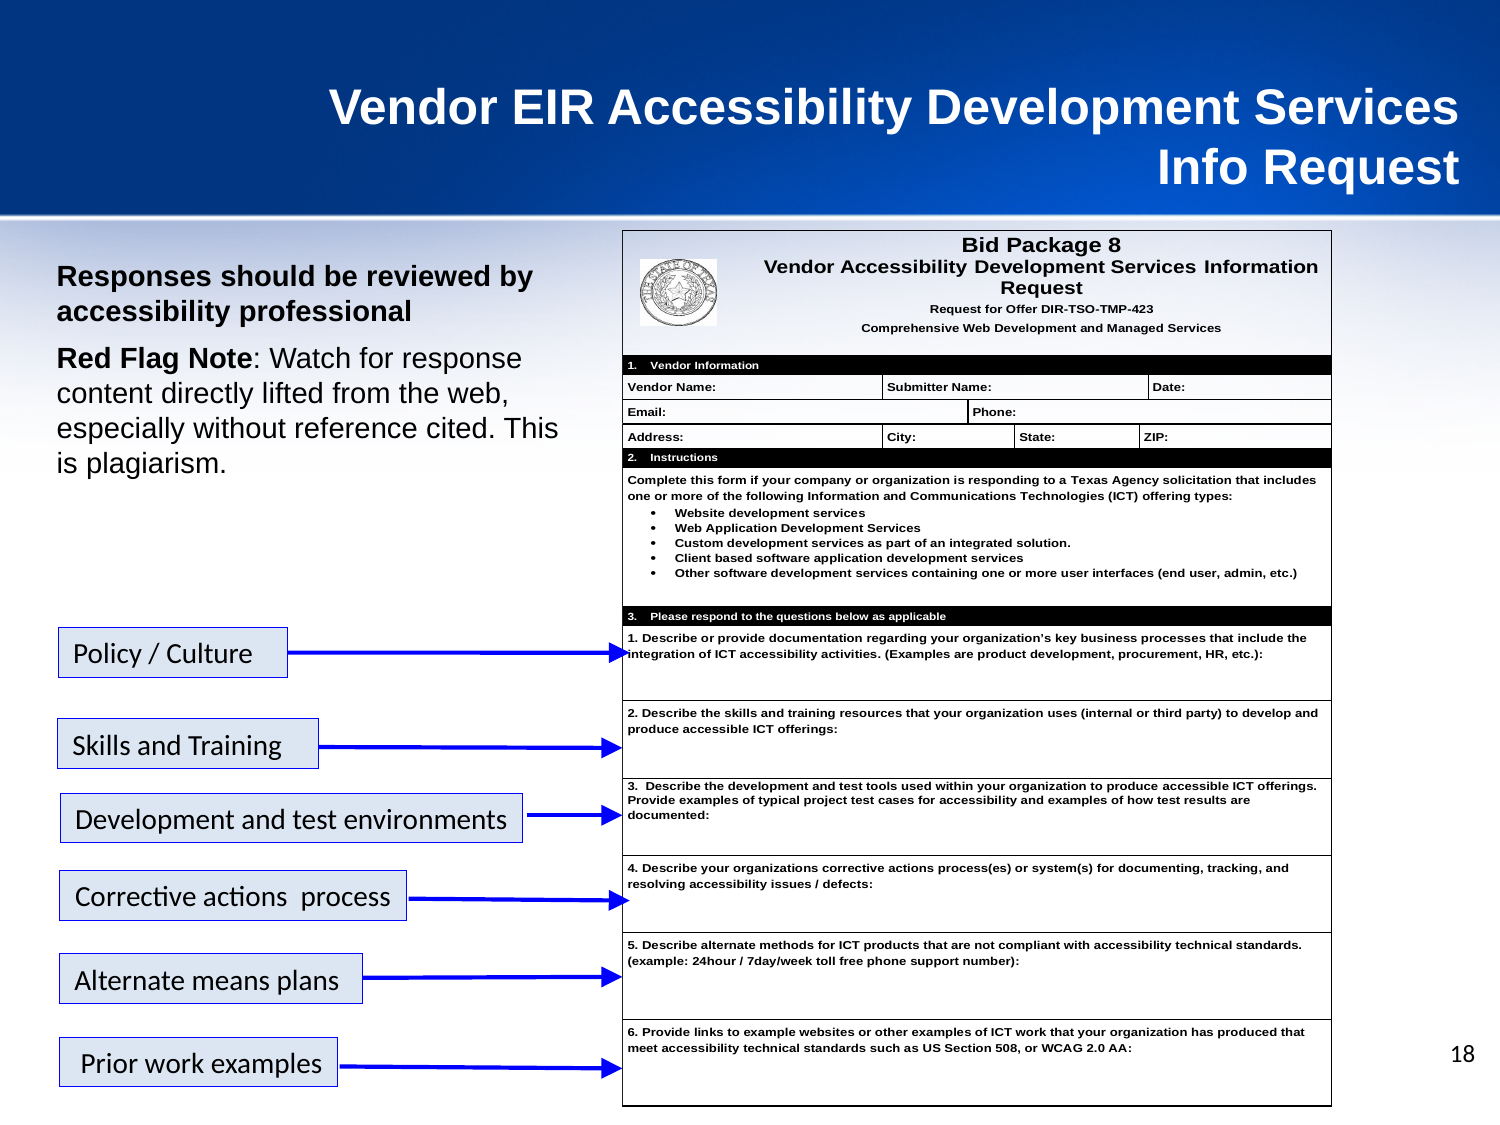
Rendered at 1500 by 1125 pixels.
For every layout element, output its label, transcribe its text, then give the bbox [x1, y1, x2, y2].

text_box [622, 230, 1334, 1119]
picture [0, 0, 1500, 1125]
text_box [57, 626, 631, 678]
text_box 18 [1415, 1030, 1491, 1075]
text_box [57, 718, 623, 770]
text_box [57, 870, 631, 921]
title Vendor EIR Accessibility Development Services Info Request [287, 75, 1475, 195]
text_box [55, 792, 623, 844]
text_box Responses should be reviewed by accessibility professional Red Flag Note: Watch for response content directly lifted from the web, especially without reference cited. This is plagiarism. [41, 249, 596, 487]
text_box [59, 953, 623, 1005]
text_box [57, 1036, 623, 1088]
